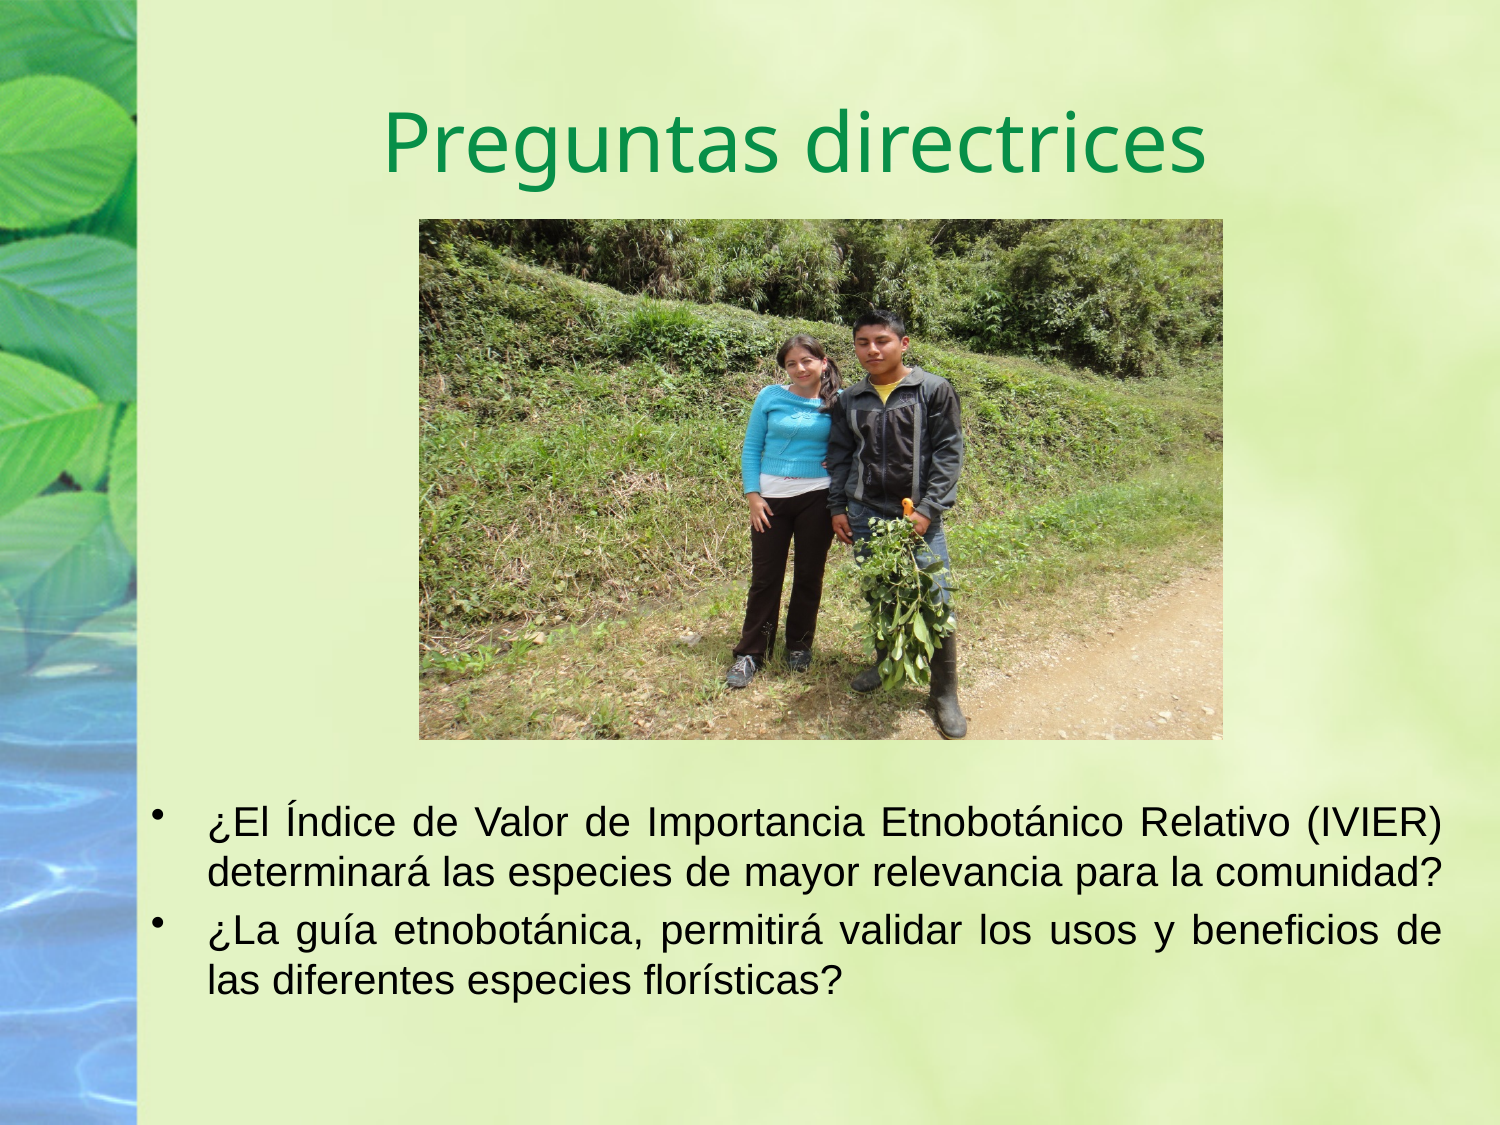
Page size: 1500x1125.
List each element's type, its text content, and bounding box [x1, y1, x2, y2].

title Preguntas directrices [187, 45, 1425, 233]
picture [0, 0, 1500, 1125]
list ¿El Índice de Valor de Importancia Etnobotánico Relativo (IVIER) determinará las especies de mayor relevancia para la comunidad? ¿La guía etnobotánica, permitirá validar los usos y beneficios de las diferentes especies florísticas? [135, 786, 1459, 1100]
